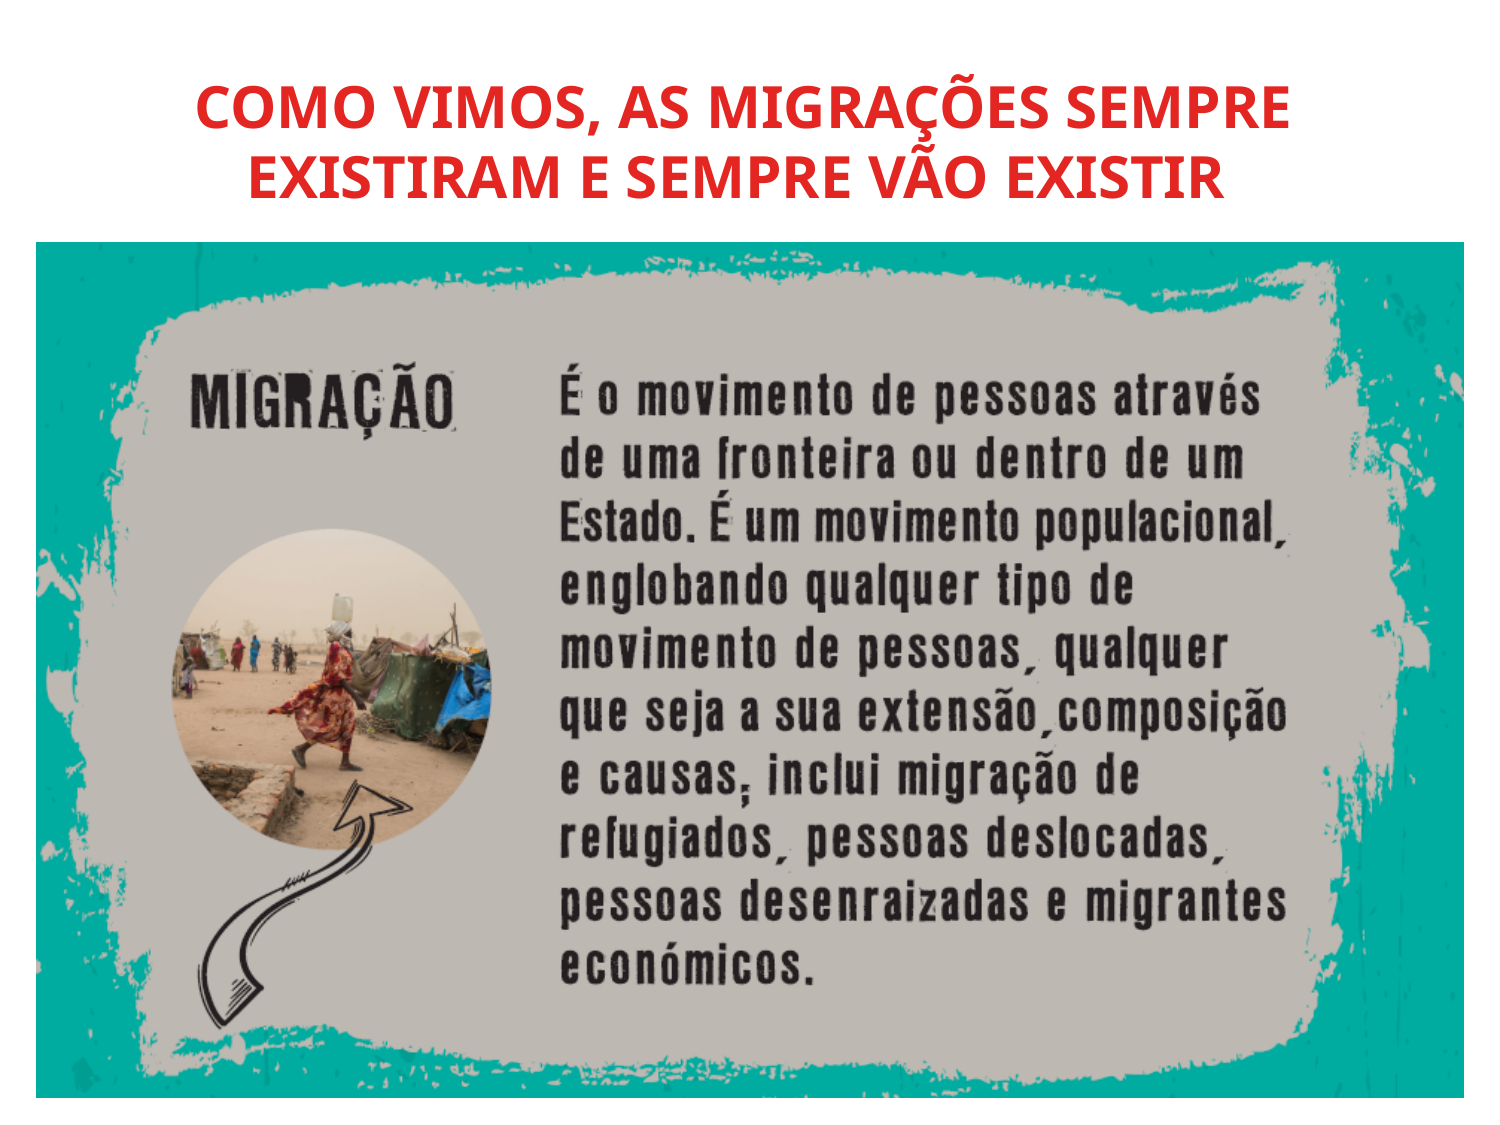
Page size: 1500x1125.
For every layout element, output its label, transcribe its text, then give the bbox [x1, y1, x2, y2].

picture [36, 242, 1500, 1125]
text_box COMO VIMOS, AS MIGRAÇÕES SEMPRE EXISTIRAM E SEMPRE VÃO EXISTIR [0, 62, 1473, 218]
